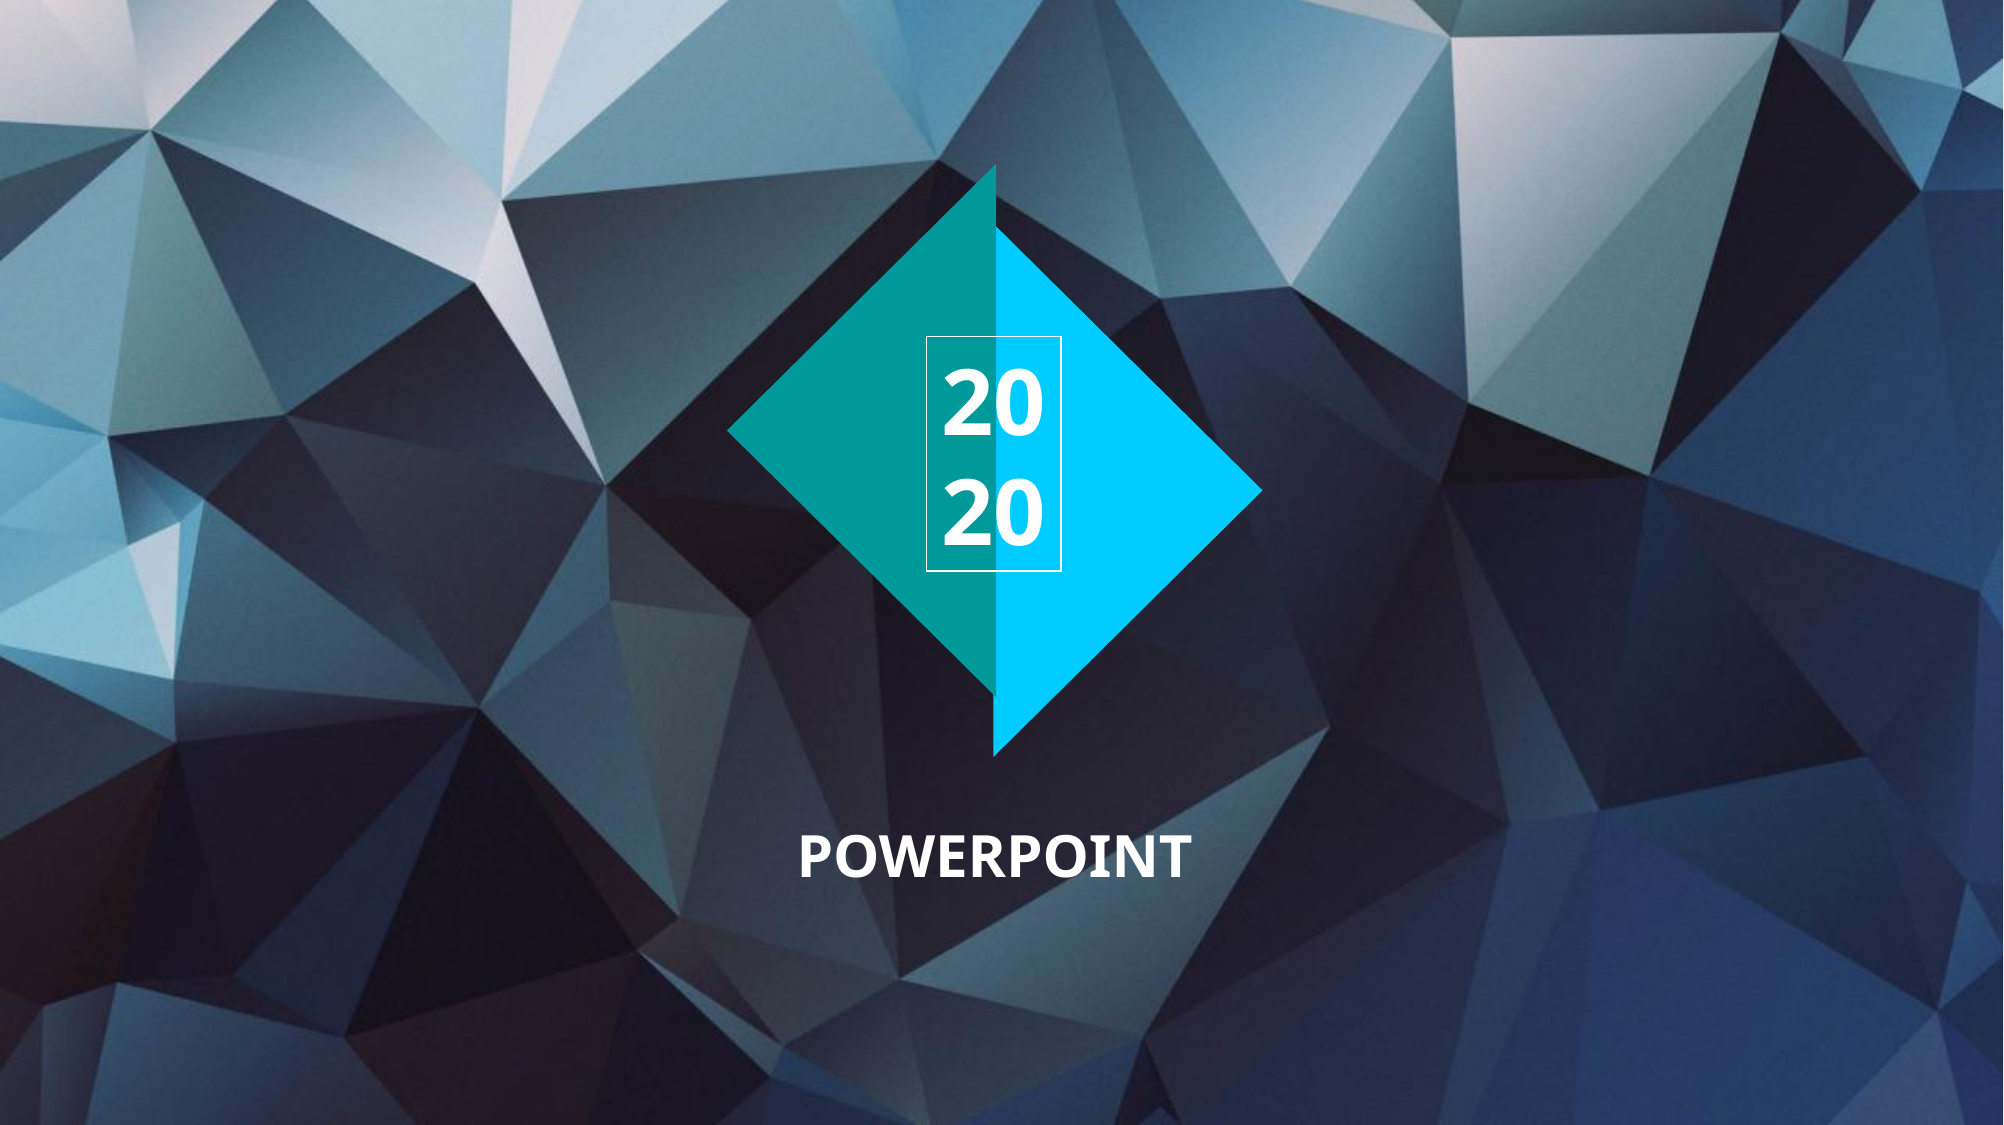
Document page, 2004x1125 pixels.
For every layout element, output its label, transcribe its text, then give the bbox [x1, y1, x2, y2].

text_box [726, 163, 1263, 758]
text_box POWERPOINT [534, 812, 1455, 897]
picture [0, 0, 2004, 1125]
